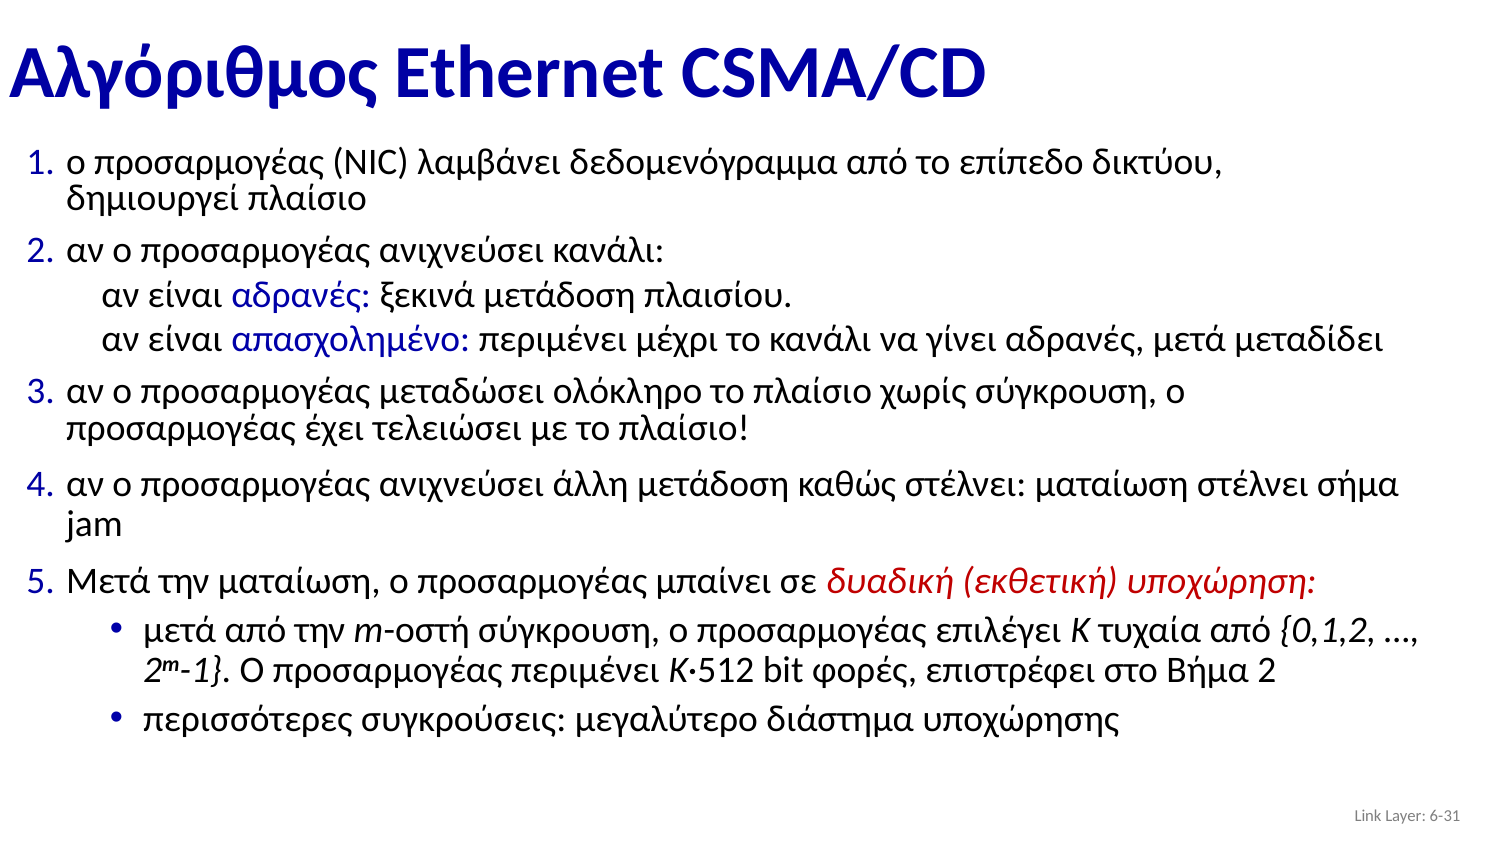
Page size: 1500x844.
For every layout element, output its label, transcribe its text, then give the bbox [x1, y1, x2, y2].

text_box αν ο προσαρμογέας ανιχνεύσει άλλη μετάδοση καθώς στέλνει: ματαίωση στέλνει σήμα jam Μετά την ματαίωση, ο προσαρμογέας μπαίνει σε δυαδική (εκθετική) υποχώρηση: μετά από την m-οστή σύγκρουση, ο προσαρμογέας επιλέγει K τυχαία από {0,1,2, …, 2m-1}. Ο προσαρμογέας περιμένει K·512 bit φορές, επιστρέφει στο Βήμα 2 περισσότερες συγκρούσεις: μεγαλύτερο διάστημα υποχώρησης [0, 457, 1436, 813]
title Αλγόριθμος Ethernet CSMA/CD [0, 18, 1293, 129]
text_box ο προσαρμογέας (NIC) λαμβάνει δεδομενόγραμμα από το επίπεδο δικτύου, δημιουργεί πλαίσιο αν ο προσαρμογέας ανιχνεύσει κανάλι: αν είναι αδρανές: ξεκινά μετάδοση πλαισίου. αν είναι απασχολημένο: περιμένει μέχρι το κανάλι να γίνει αδρανές, μετά μεταδίδει αν ο προσαρμογέας μεταδώσει ολόκληρο το πλαίσιο χωρίς σύγκρουση, ο προσαρμογέας έχει τελειώσει με το πλαίσιο! [0, 139, 1414, 438]
slide_number Link Layer: 6-‹#› [1134, 792, 1472, 838]
